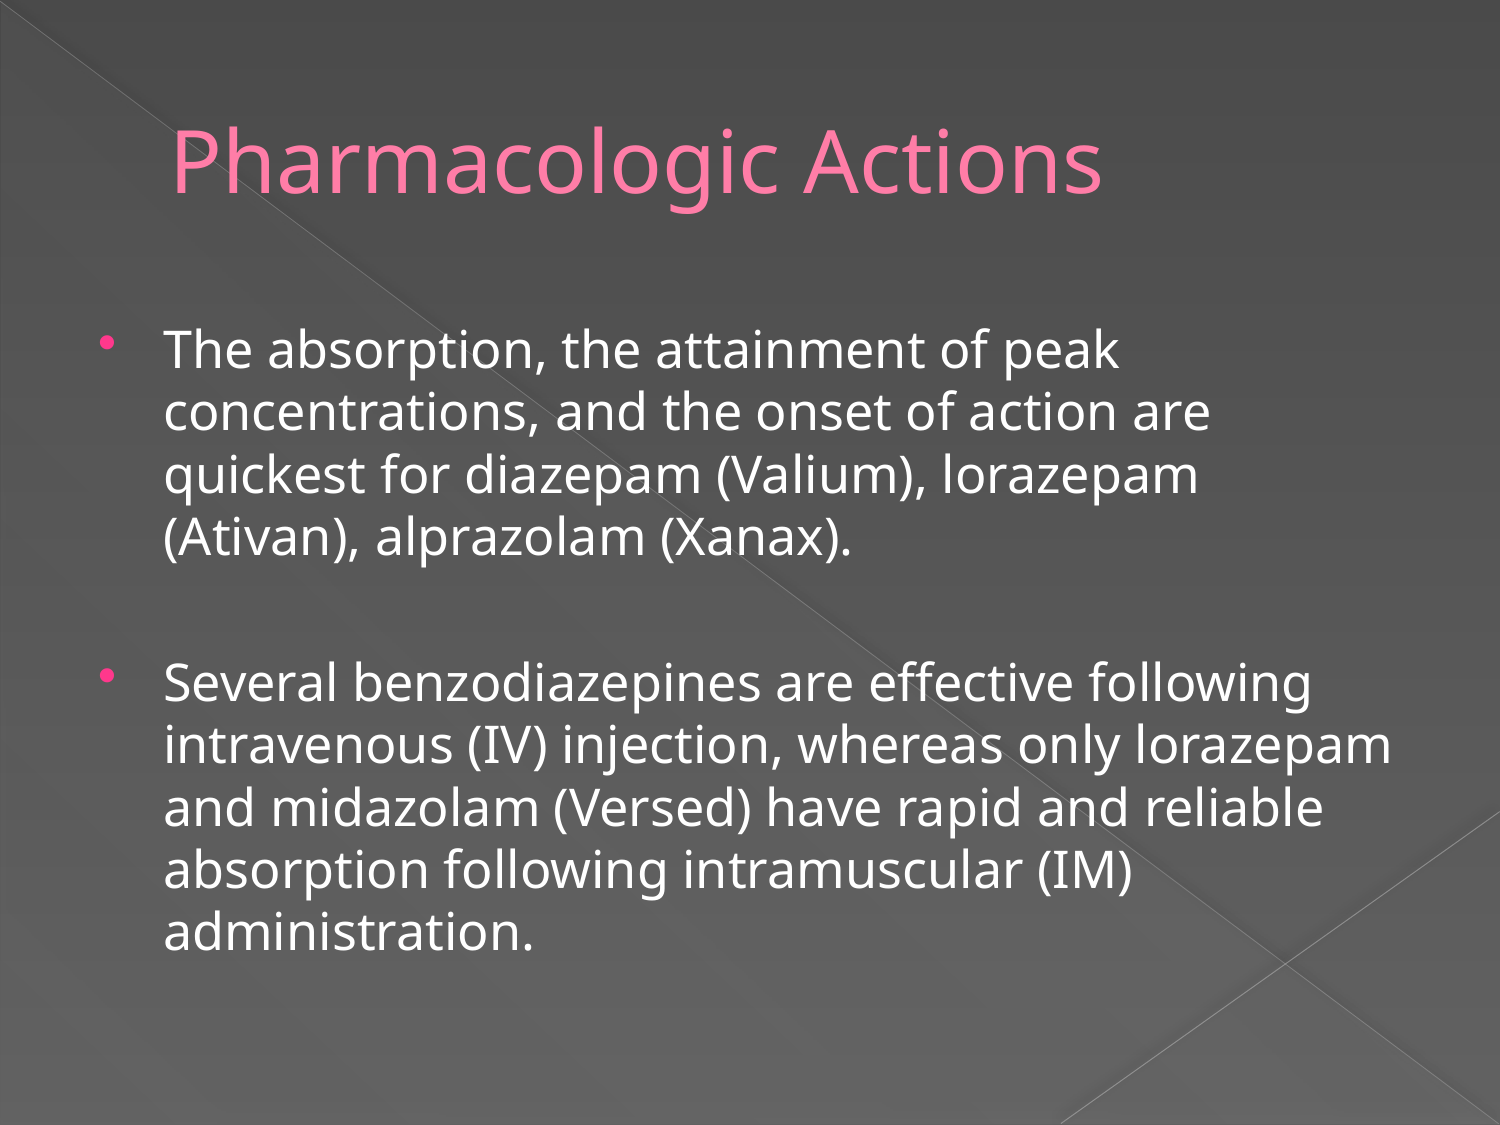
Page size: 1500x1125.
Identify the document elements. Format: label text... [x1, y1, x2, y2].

list The absorption, the attainment of peak concentrations, and the onset of action are quickest for diazepam (Valium), lorazepam (Ativan), alprazolam (Xanax). Several benzodiazepines are effective following intravenous (IV) injection, whereas only lorazepam and midazolam (Versed) have rapid and reliable absorption following intramuscular (IM) administration. [75, 308, 1425, 1059]
title Pharmacologic Actions [75, 43, 1425, 274]
